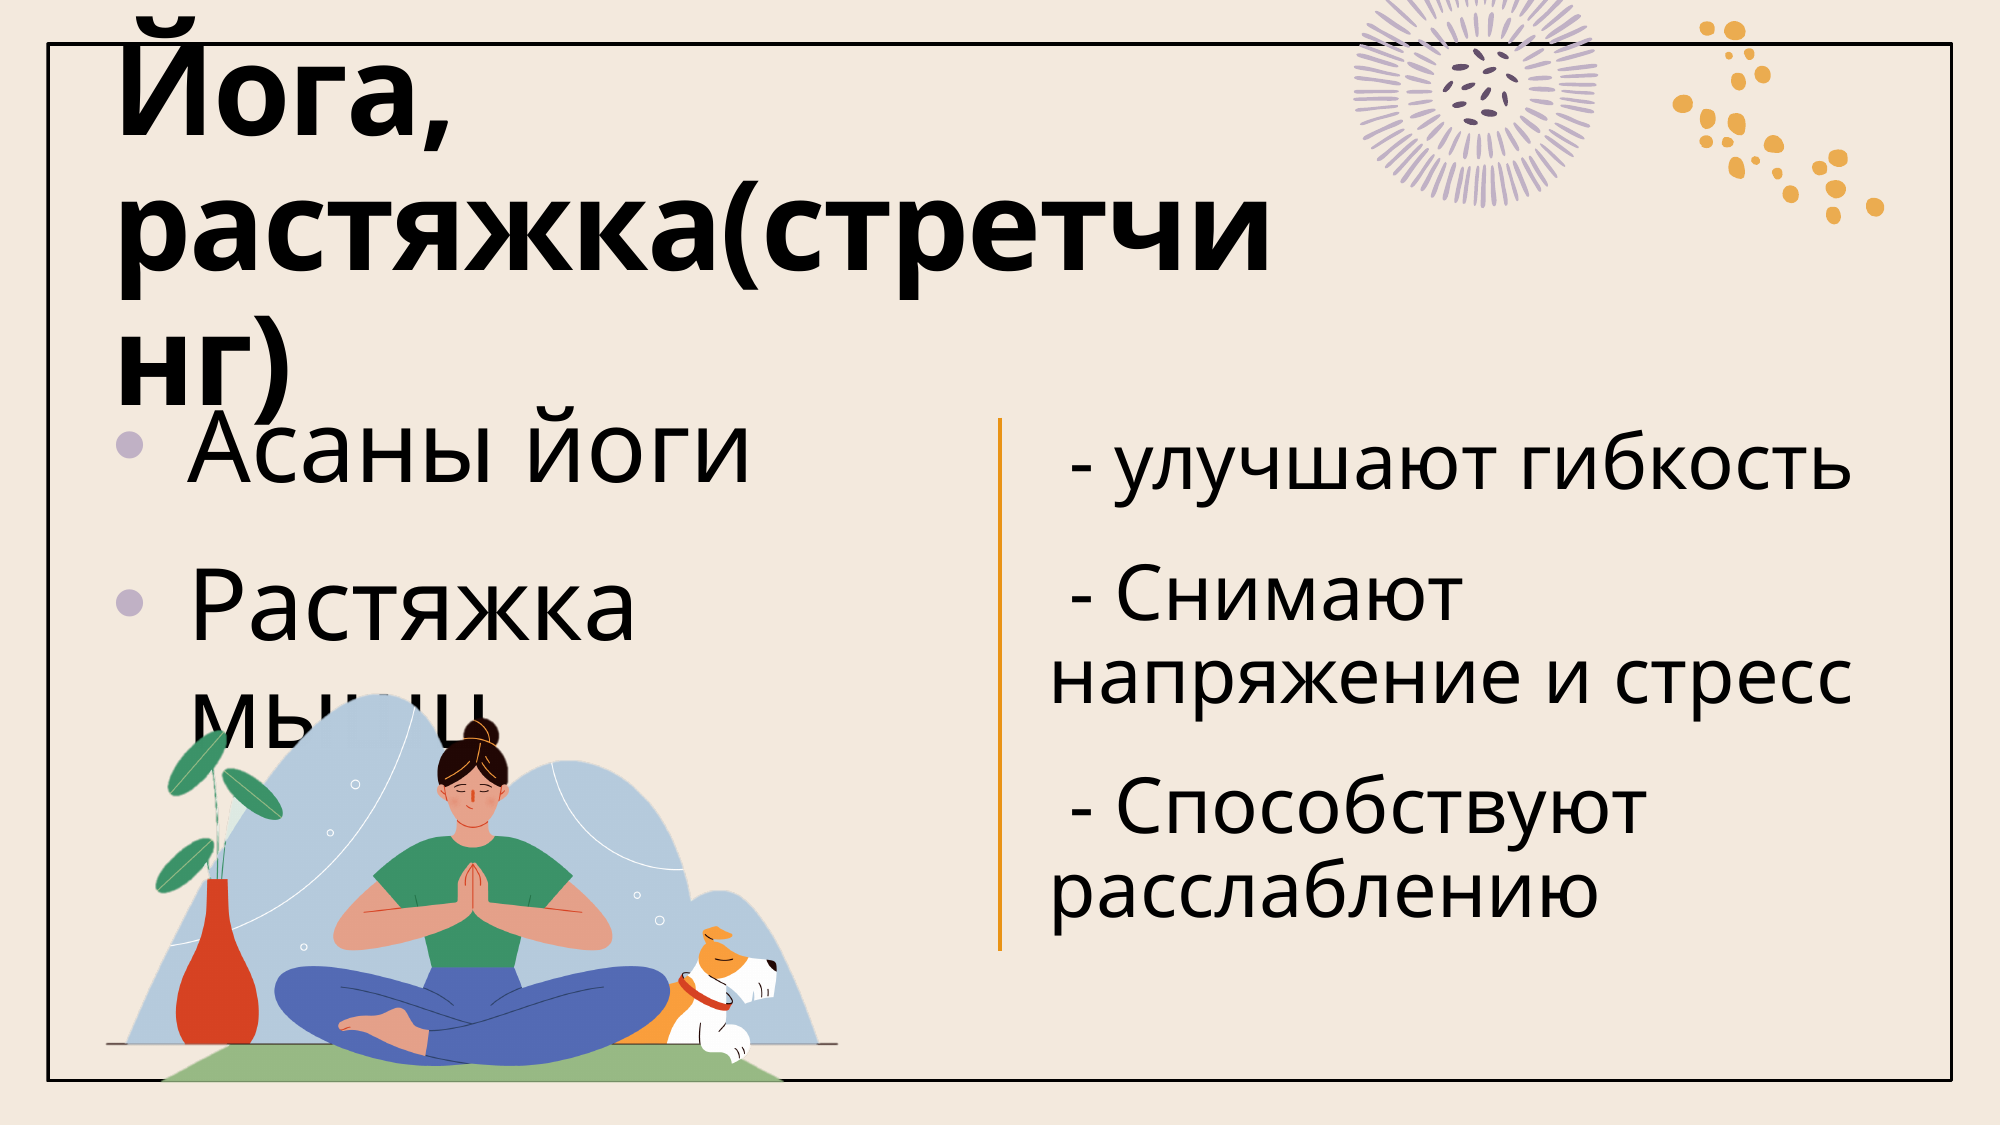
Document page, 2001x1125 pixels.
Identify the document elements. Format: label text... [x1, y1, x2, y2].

list - улучшают гибкость - Снимают напряжение и стресс - Способствуют расслаблению [1048, 415, 1889, 949]
title Йога, растяжка(стретчинг) [112, 50, 1290, 411]
picture [14, 590, 930, 1125]
list Асаны йоги Растяжка мышц [112, 388, 952, 949]
